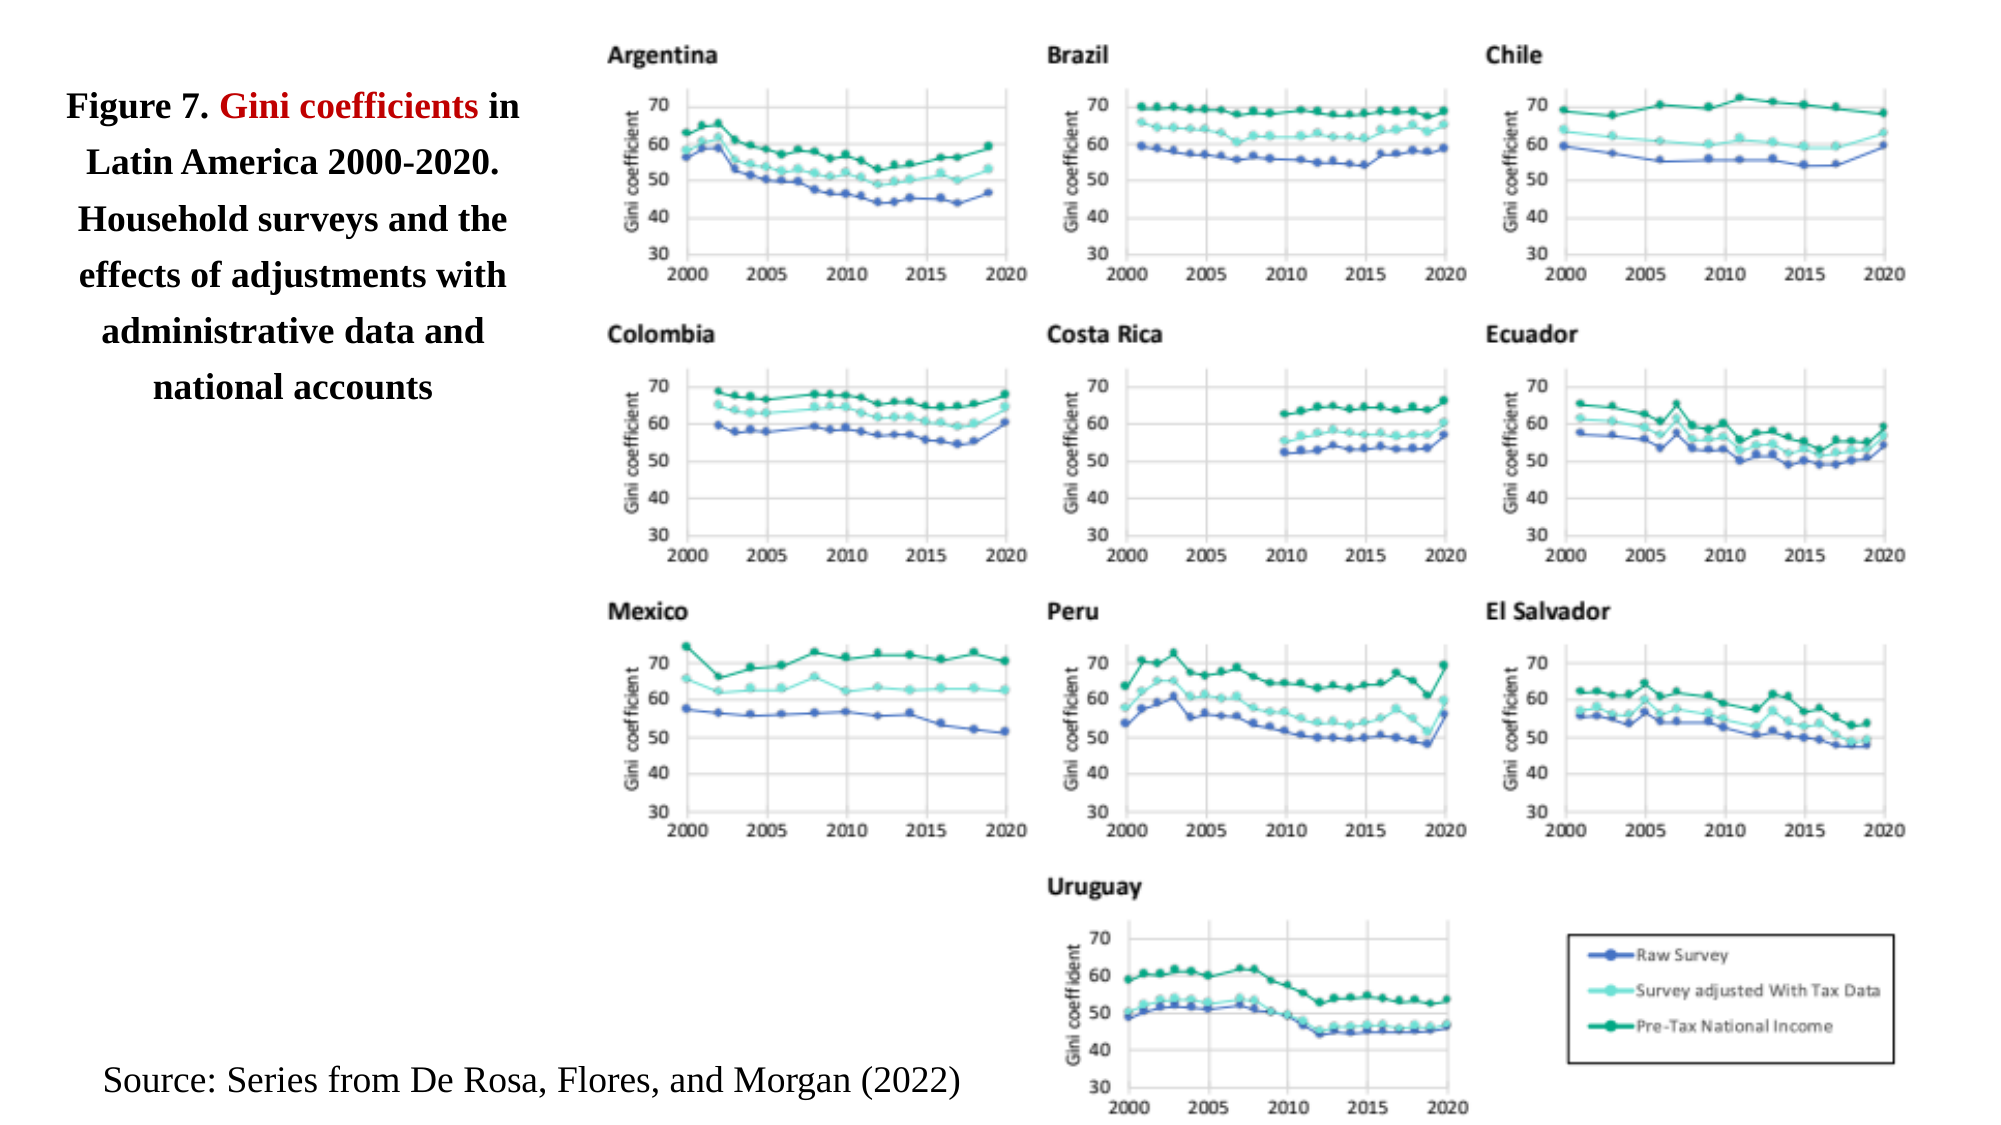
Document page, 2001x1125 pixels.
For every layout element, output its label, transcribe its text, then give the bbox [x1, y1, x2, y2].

text_box Source: Series from De Rosa, Flores, and Morgan (2022) [32, 1036, 606, 1107]
text_box Figure 7. Gini coefficients in Latin America 2000-2020. Household surveys and the effects of adjustments with administrative data and national accounts [45, 62, 541, 415]
picture [606, 41, 1914, 1125]
